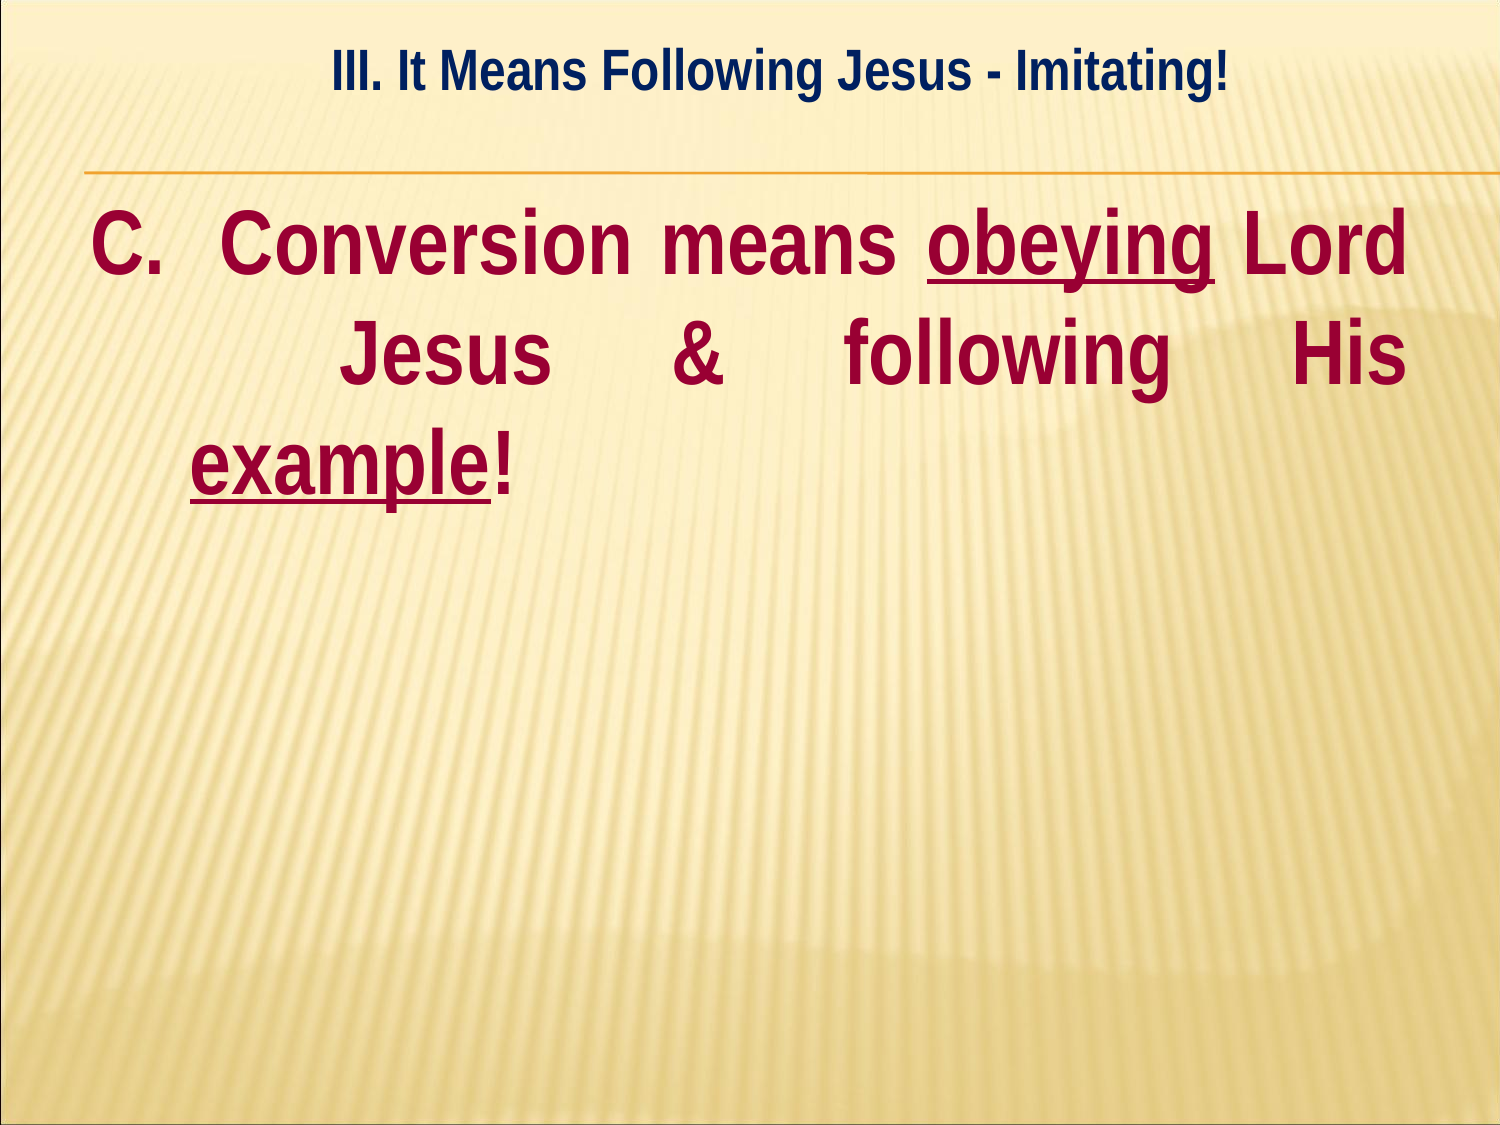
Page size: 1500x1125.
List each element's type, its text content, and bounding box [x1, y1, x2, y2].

list C. Conversion means obeying Lord Jesus & following His example! [75, 174, 1425, 1050]
picture [0, 0, 1500, 1125]
text_box III. It Means Following Jesus - Imitating! [137, 24, 1425, 110]
